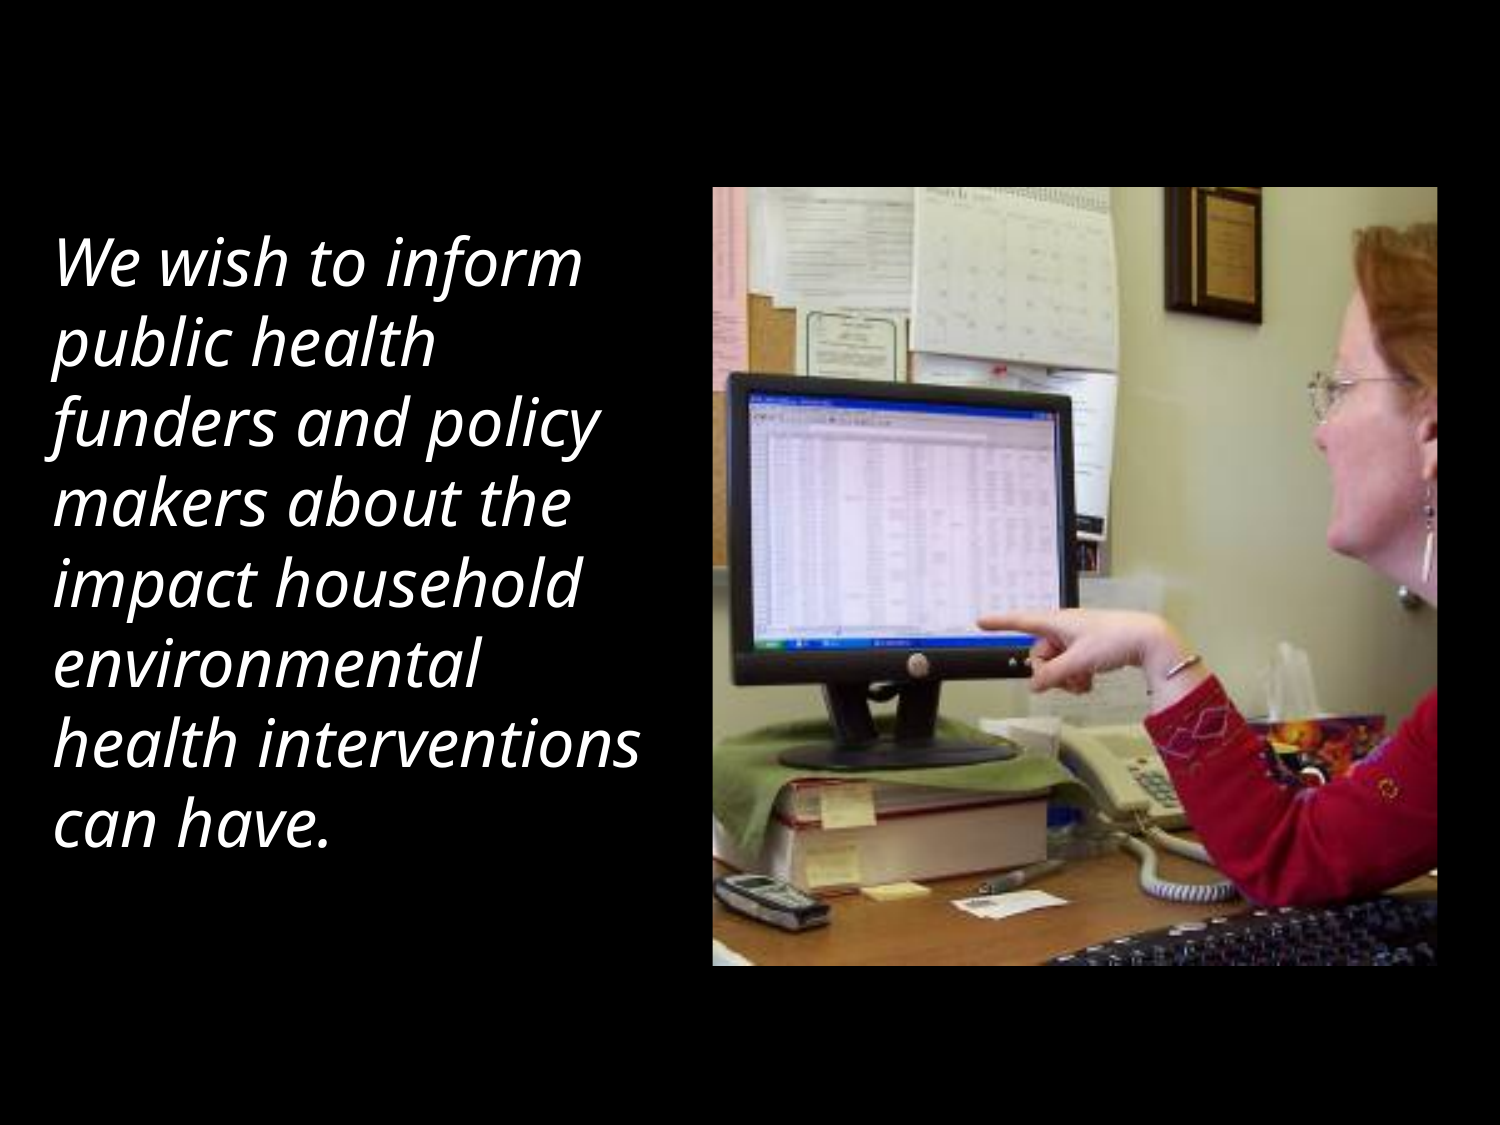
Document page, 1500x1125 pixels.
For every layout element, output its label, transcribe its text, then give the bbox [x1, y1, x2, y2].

list We wish to inform public health funders and policy makers about the impact household environmental health interventions can have. [37, 212, 676, 1088]
picture [712, 187, 1438, 966]
